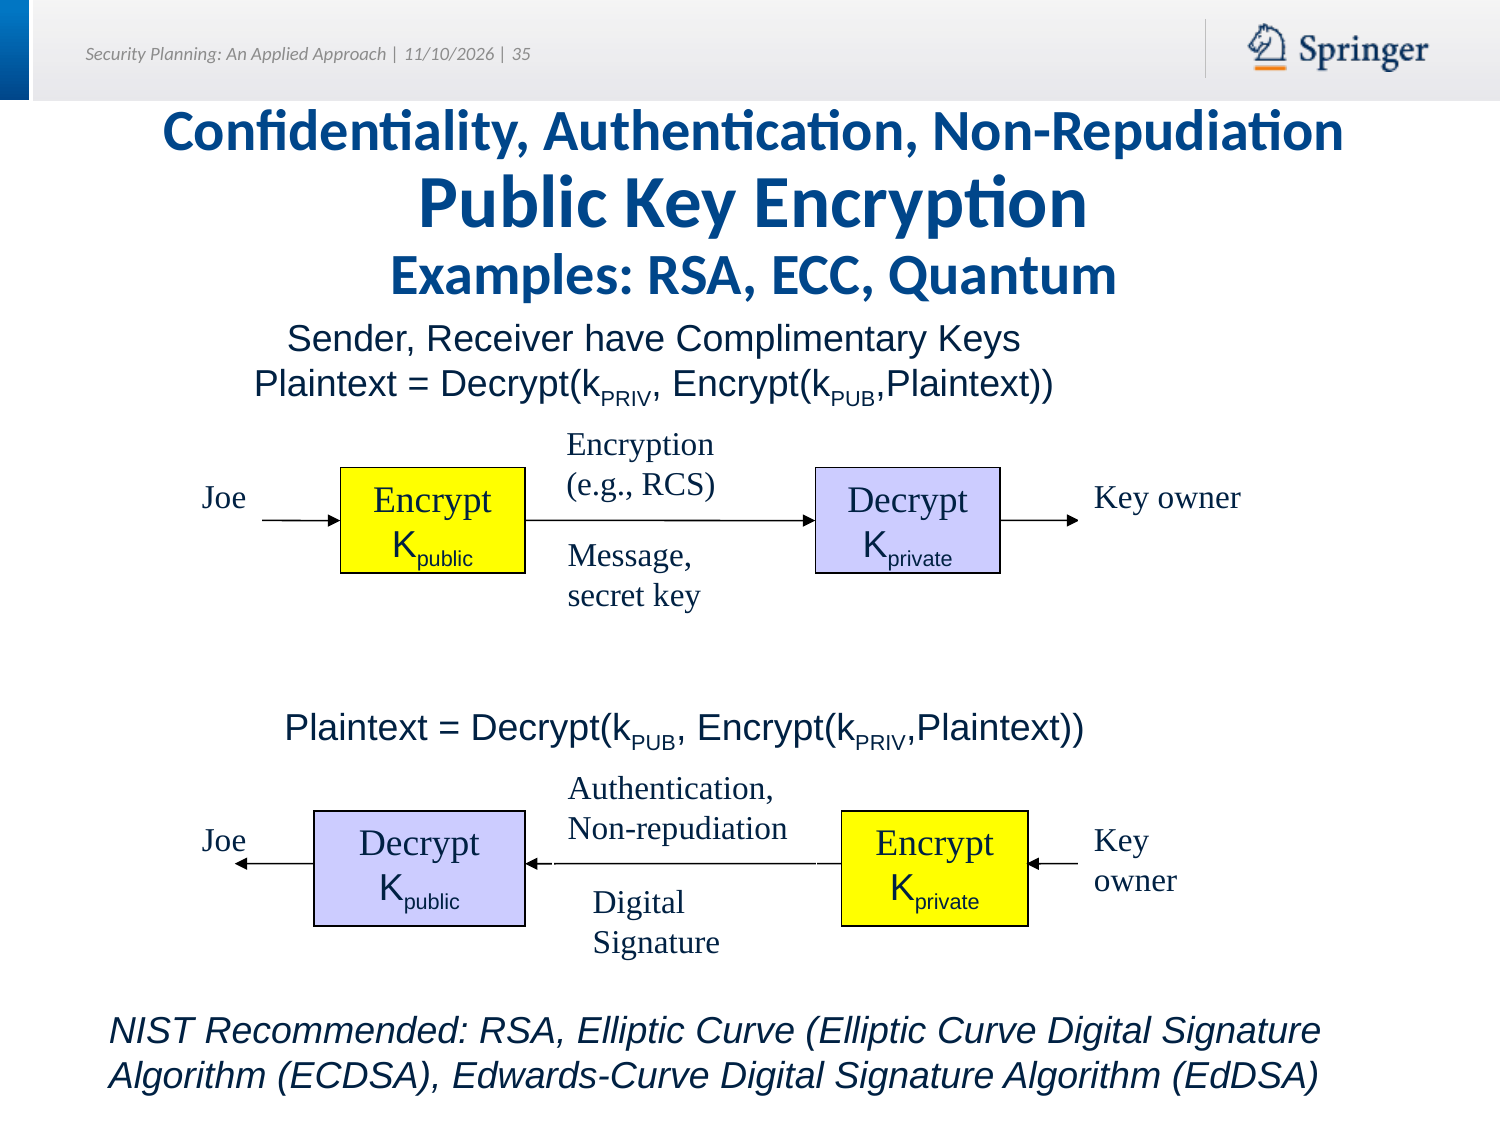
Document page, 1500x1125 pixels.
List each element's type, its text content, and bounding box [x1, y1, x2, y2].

text_box NIST Recommended: RSA, Elliptic Curve (Elliptic Curve Digital Signature Algorithm (ECDSA), Edwards-Curve Digital Signature Algorithm (EdDSA) [93, 998, 1449, 1104]
title Confidentiality, Authentication, Non-Repudiation Public Key Encryption Examples: RSA, ECC, Quantum [85, 99, 1424, 233]
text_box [102, 388, 1291, 1022]
text_box Sender, Receiver have Complimentary Keys Plaintext = Decrypt(kPRIV, Encrypt(kPUB,Plaintext)) [238, 262, 1070, 386]
picture [33, 0, 1500, 101]
